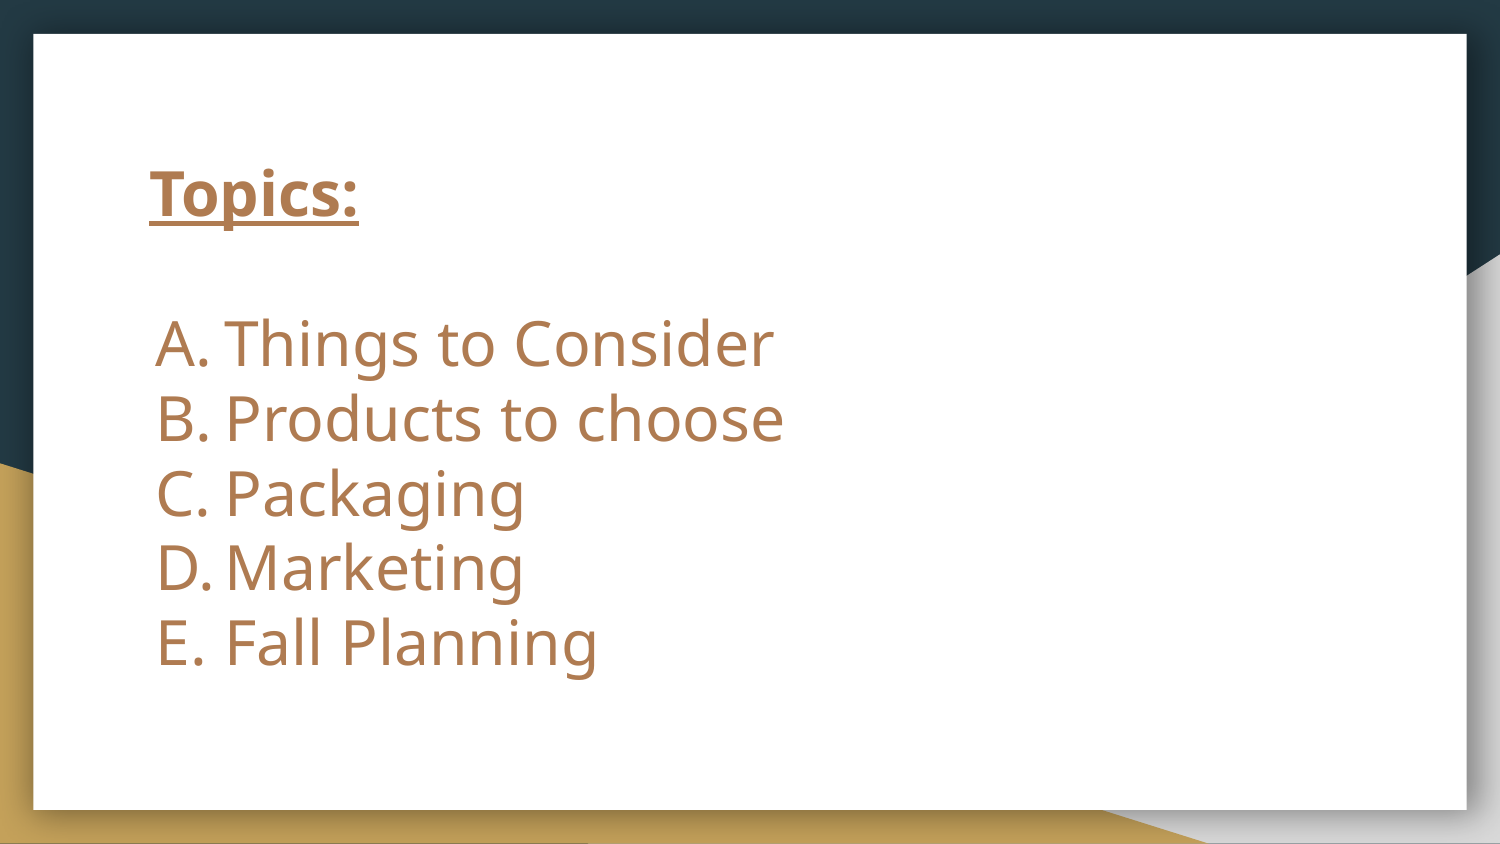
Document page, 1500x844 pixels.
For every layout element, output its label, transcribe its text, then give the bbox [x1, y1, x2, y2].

title Topics: Things to Consider Products to choose Packaging Marketing Fall Planning [134, 138, 1366, 599]
